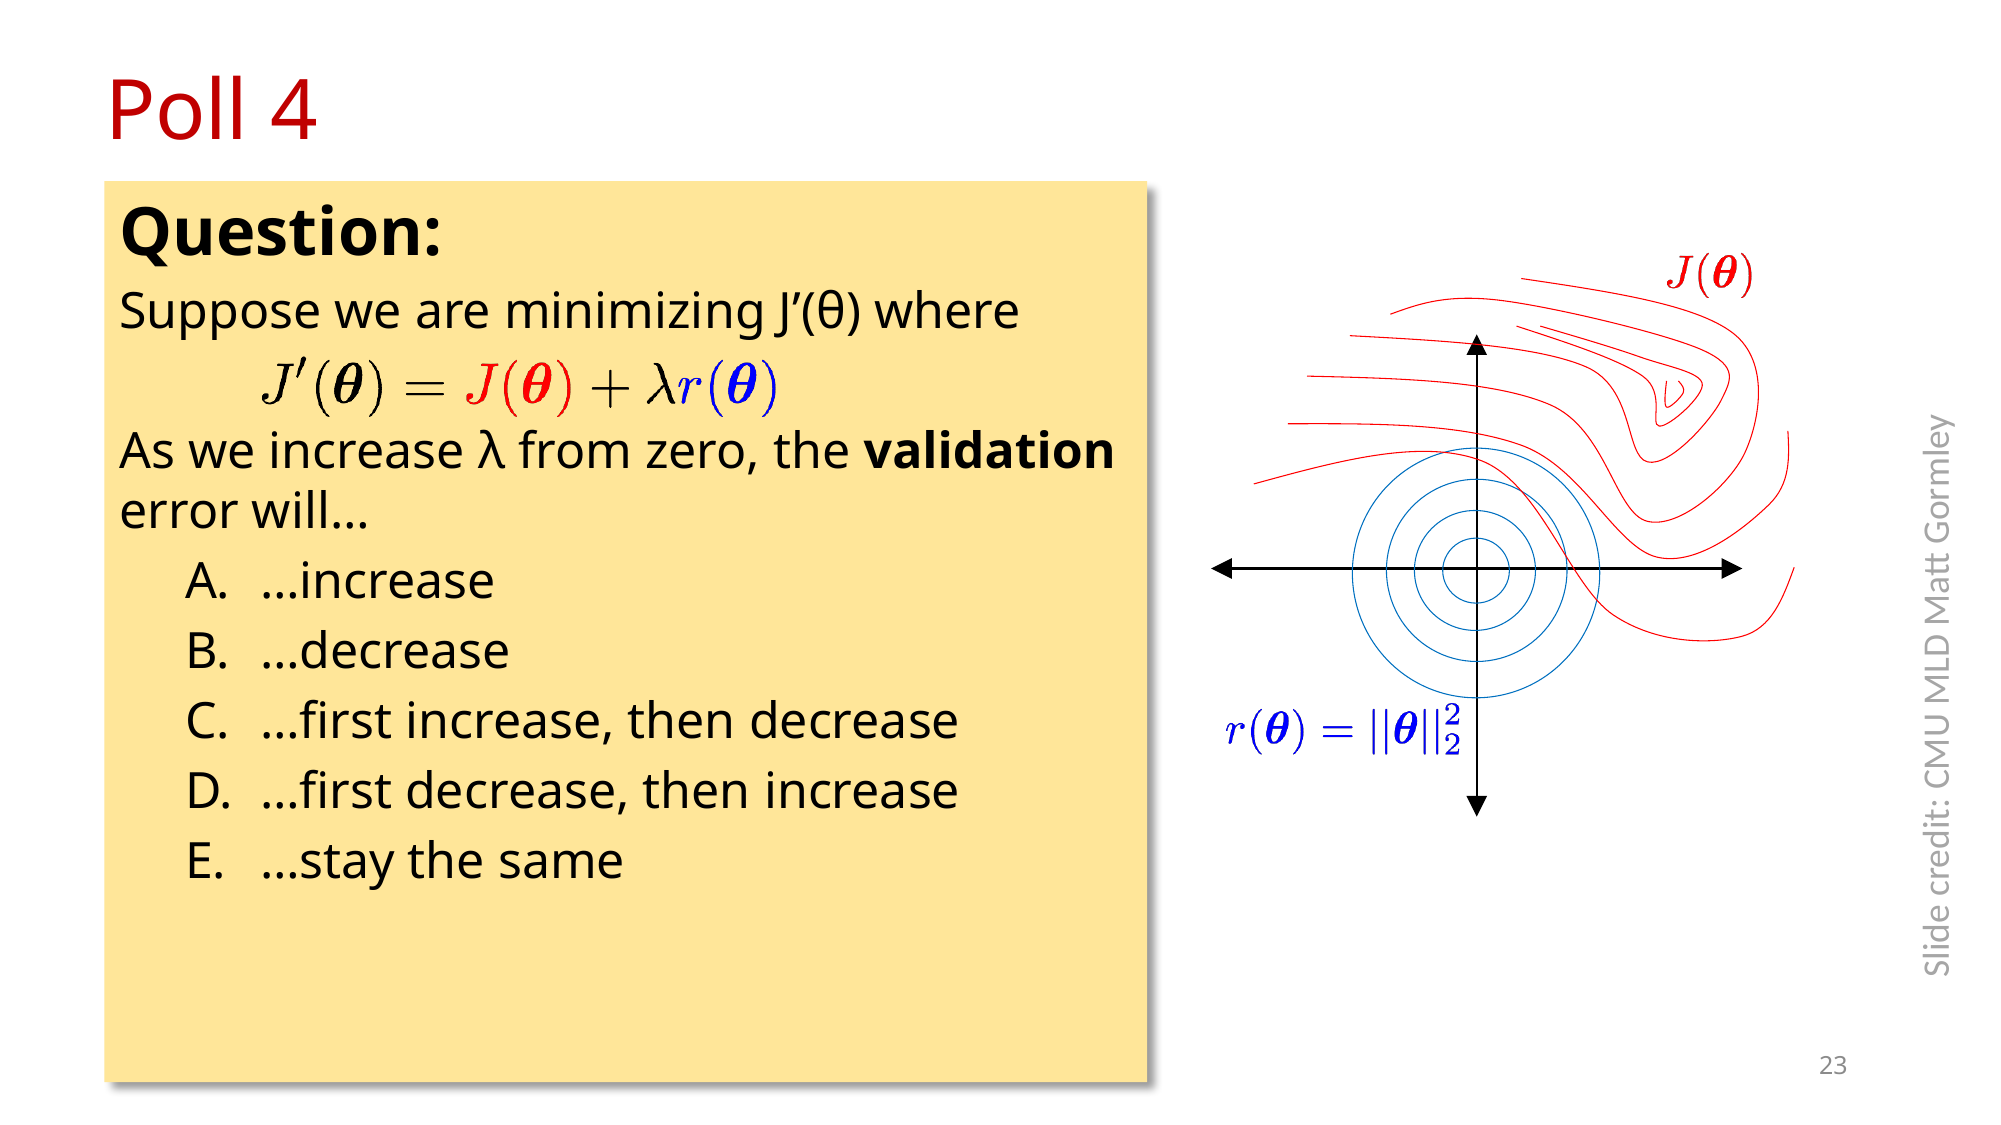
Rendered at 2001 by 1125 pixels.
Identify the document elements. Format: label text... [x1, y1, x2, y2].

text_box Question: Suppose we are minimizing J’(θ) where As we increase λ from zero, the validation error will… …increase …decrease …first increase, then decrease …first decrease, then increase …stay the same [104, 181, 1148, 1083]
text_box Slide credit: CMU MLD Matt Gormley [1903, 399, 1964, 993]
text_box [1211, 252, 1795, 817]
text_box Poll 4 [90, 60, 1816, 164]
slide_number 23 [1412, 1042, 1863, 1103]
picture [260, 355, 776, 417]
